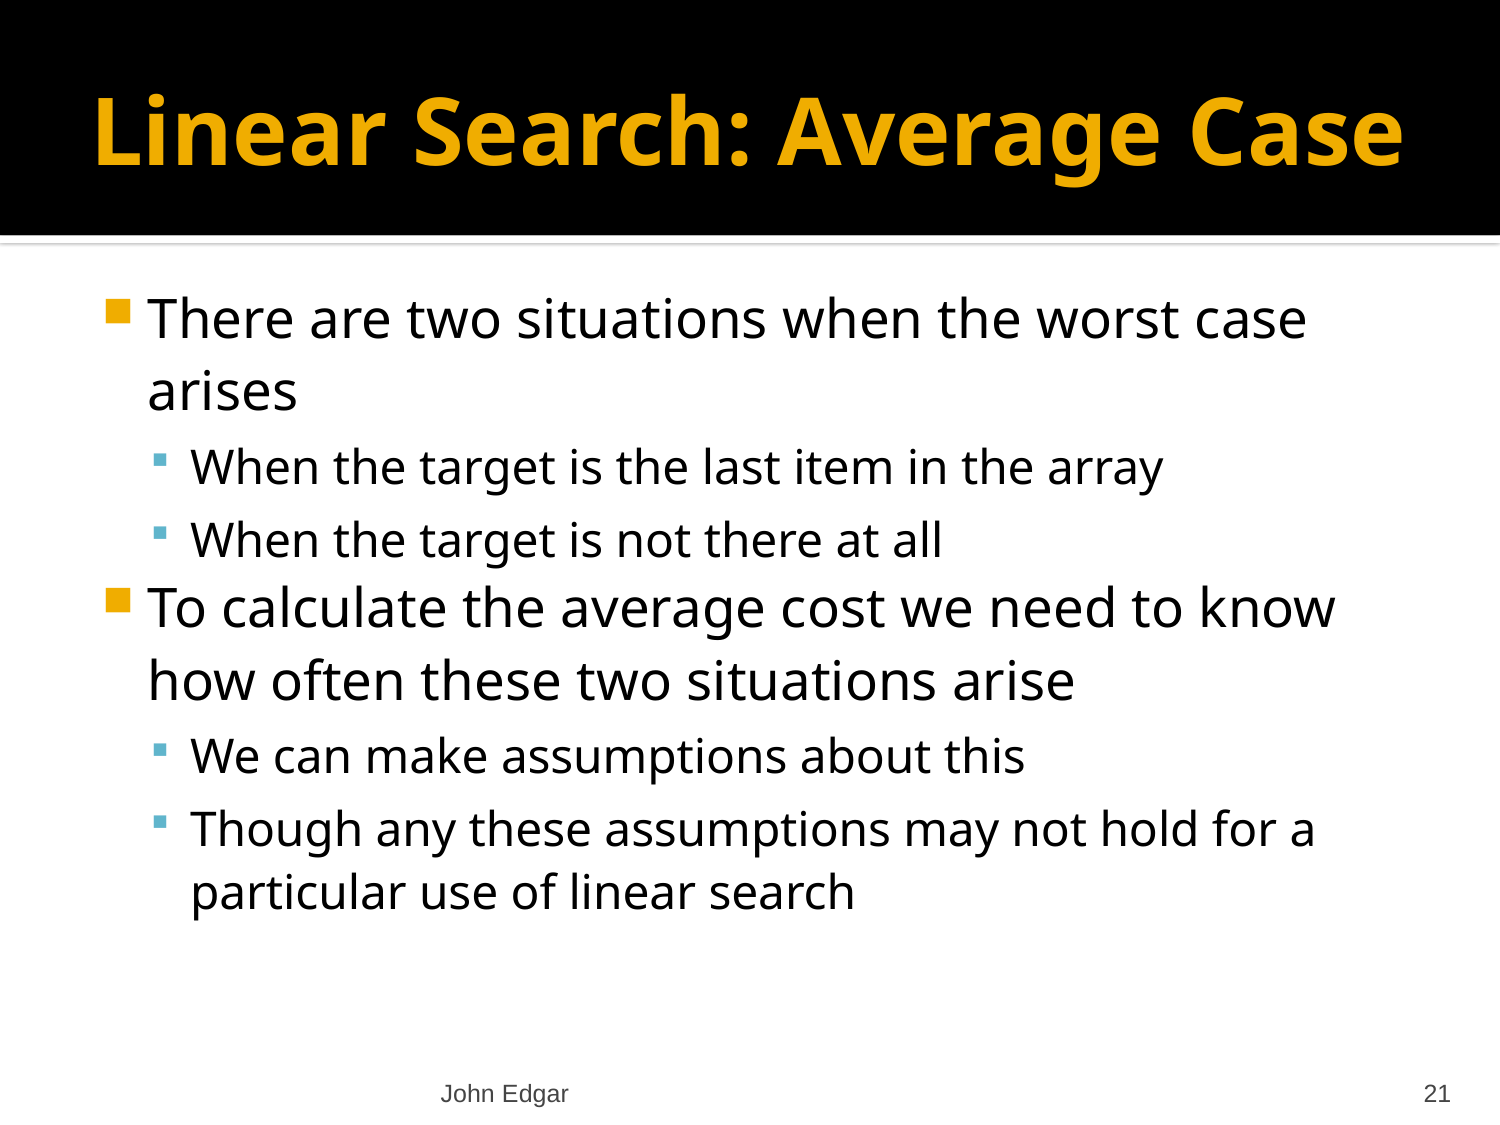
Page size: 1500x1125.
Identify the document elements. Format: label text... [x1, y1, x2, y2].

list There are two situations when the worst case arises When the target is the last item in the array When the target is not there at all To calculate the average cost we need to know how often these two situations arise We can make assumptions about this Though any these assumptions may not hold for a particular use of linear search [75, 262, 1412, 938]
title Linear Search: Average Case [75, 25, 1425, 231]
footer John Edgar [433, 1062, 1337, 1108]
slide_number 21 [1345, 1062, 1467, 1108]
